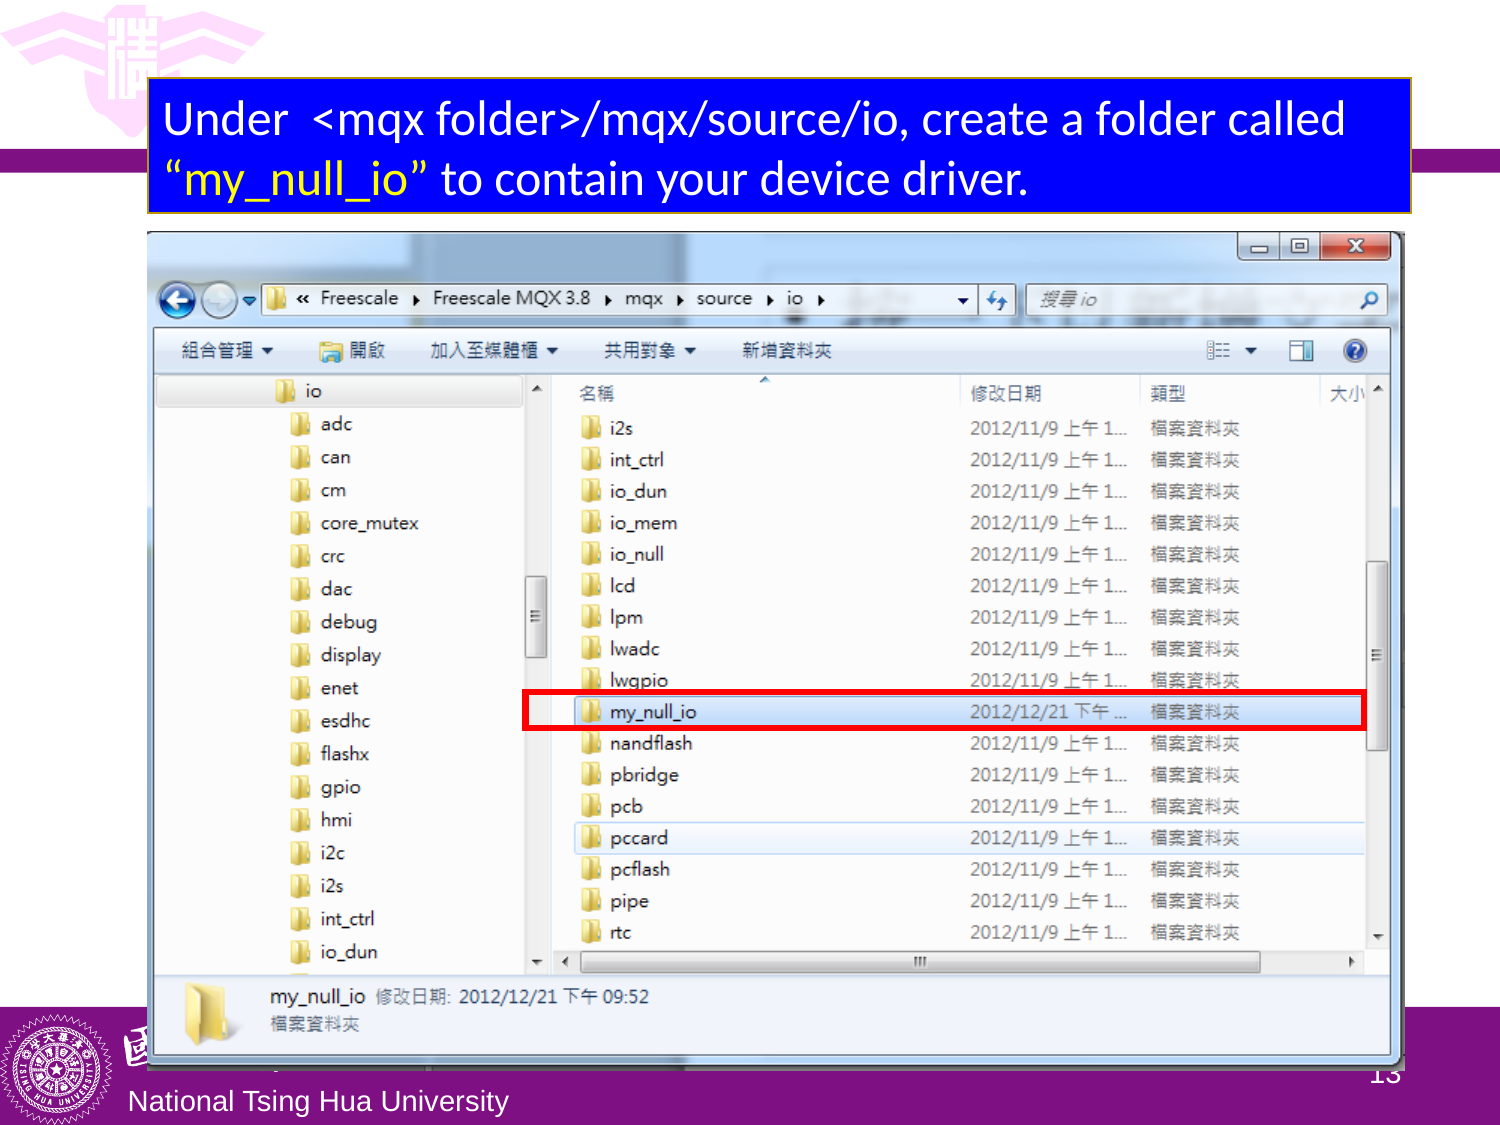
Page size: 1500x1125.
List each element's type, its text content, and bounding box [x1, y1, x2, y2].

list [147, 231, 1405, 1071]
slide_number 12 [1104, 1021, 1417, 1097]
text_box Under <mqx folder>/mqx/source/io, create a folder called “my_null_io” to contain your device driver. [147, 77, 1412, 214]
